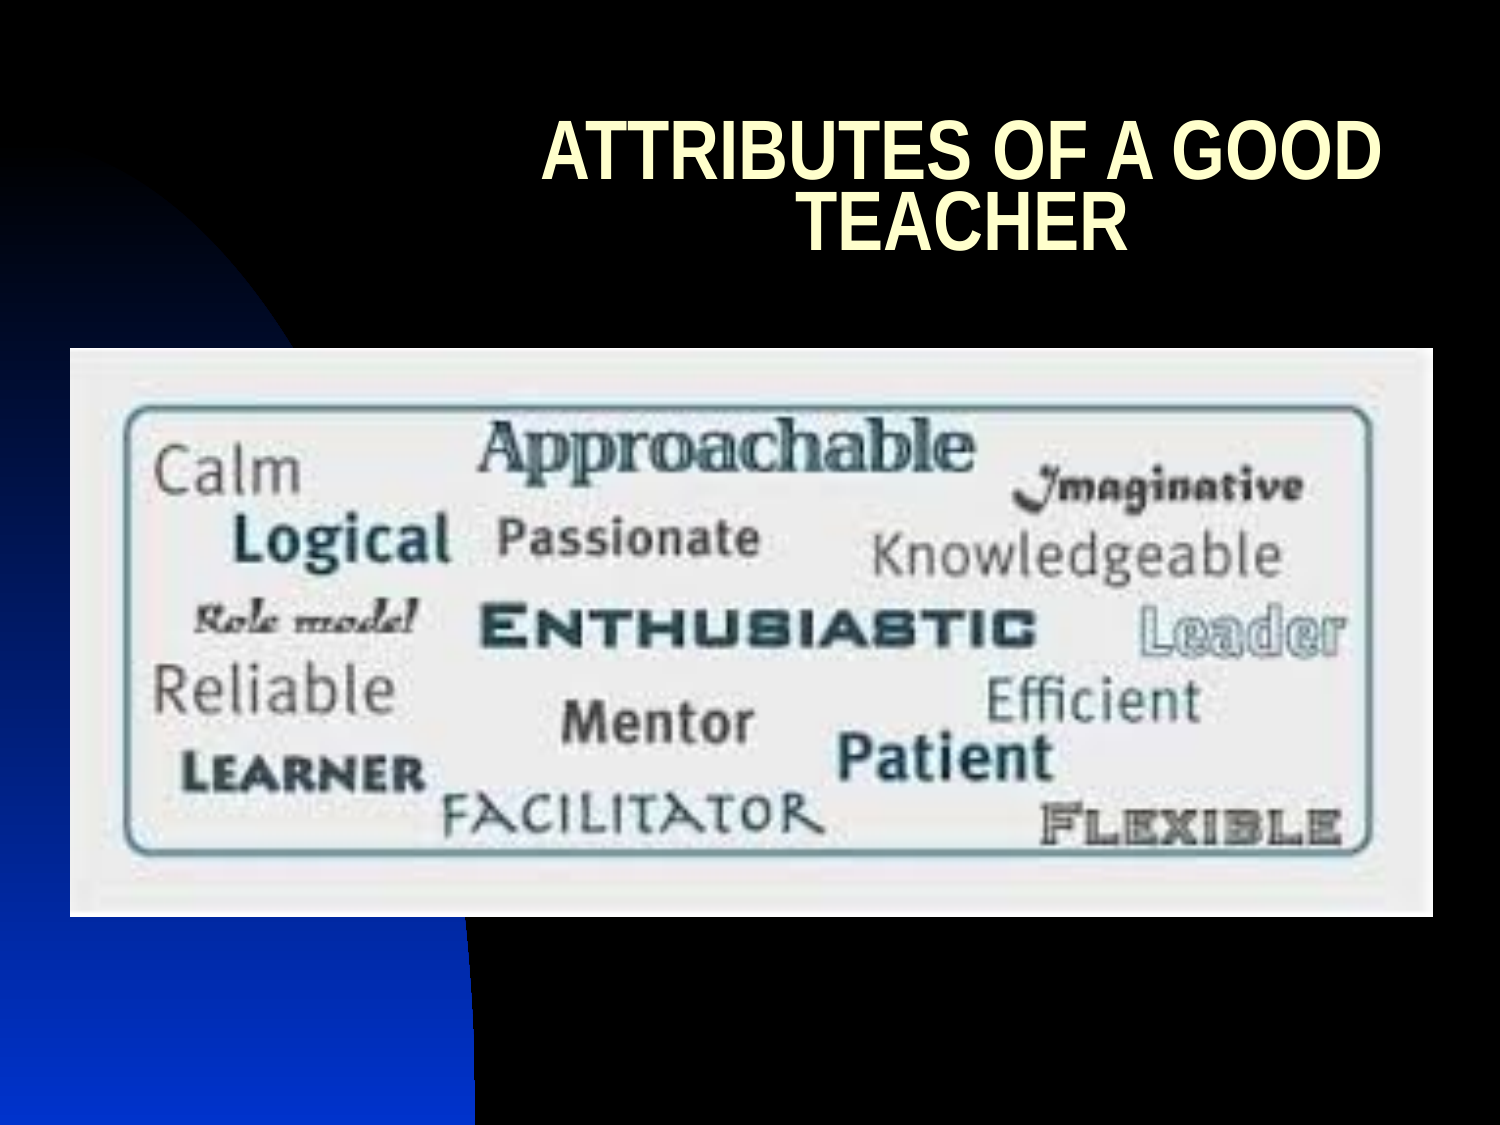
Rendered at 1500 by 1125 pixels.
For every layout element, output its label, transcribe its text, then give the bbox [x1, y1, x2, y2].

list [69, 348, 1433, 917]
title ATTRIBUTES OF A GOOD TEACHER [462, 99, 1463, 288]
